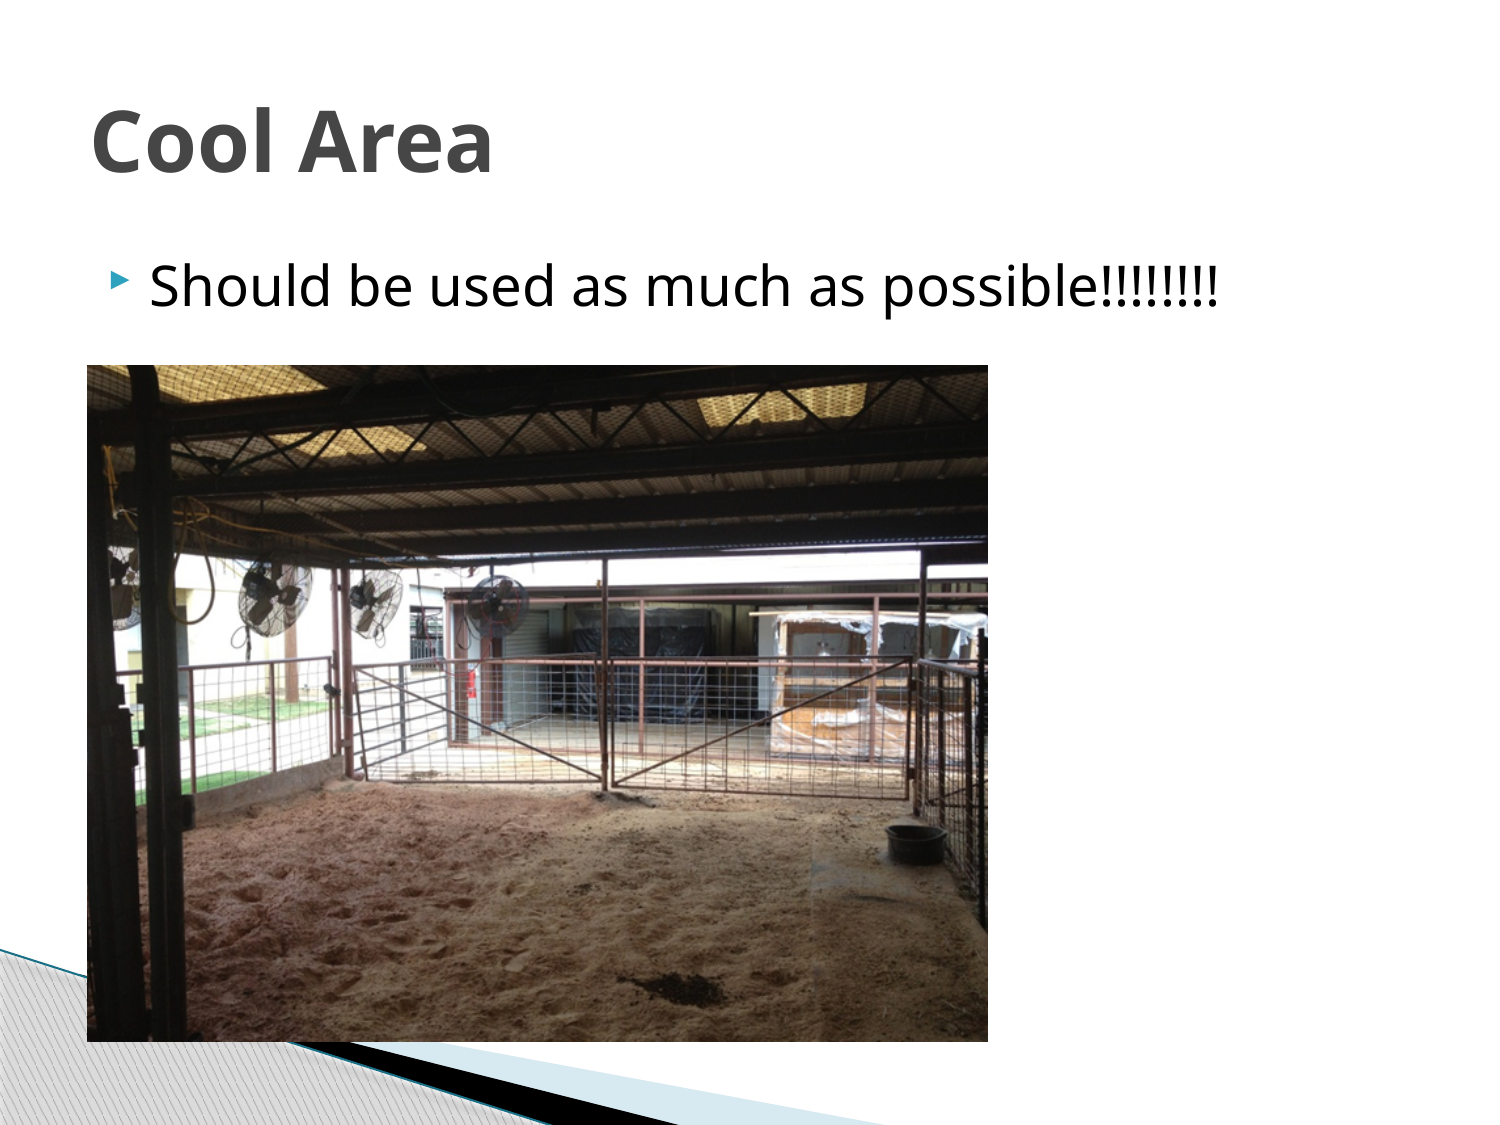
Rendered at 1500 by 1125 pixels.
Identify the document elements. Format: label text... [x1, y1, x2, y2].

title Cool Area [75, 45, 1425, 233]
picture [87, 365, 988, 1042]
list Should be used as much as possible!!!!!!!! [75, 243, 1425, 986]
